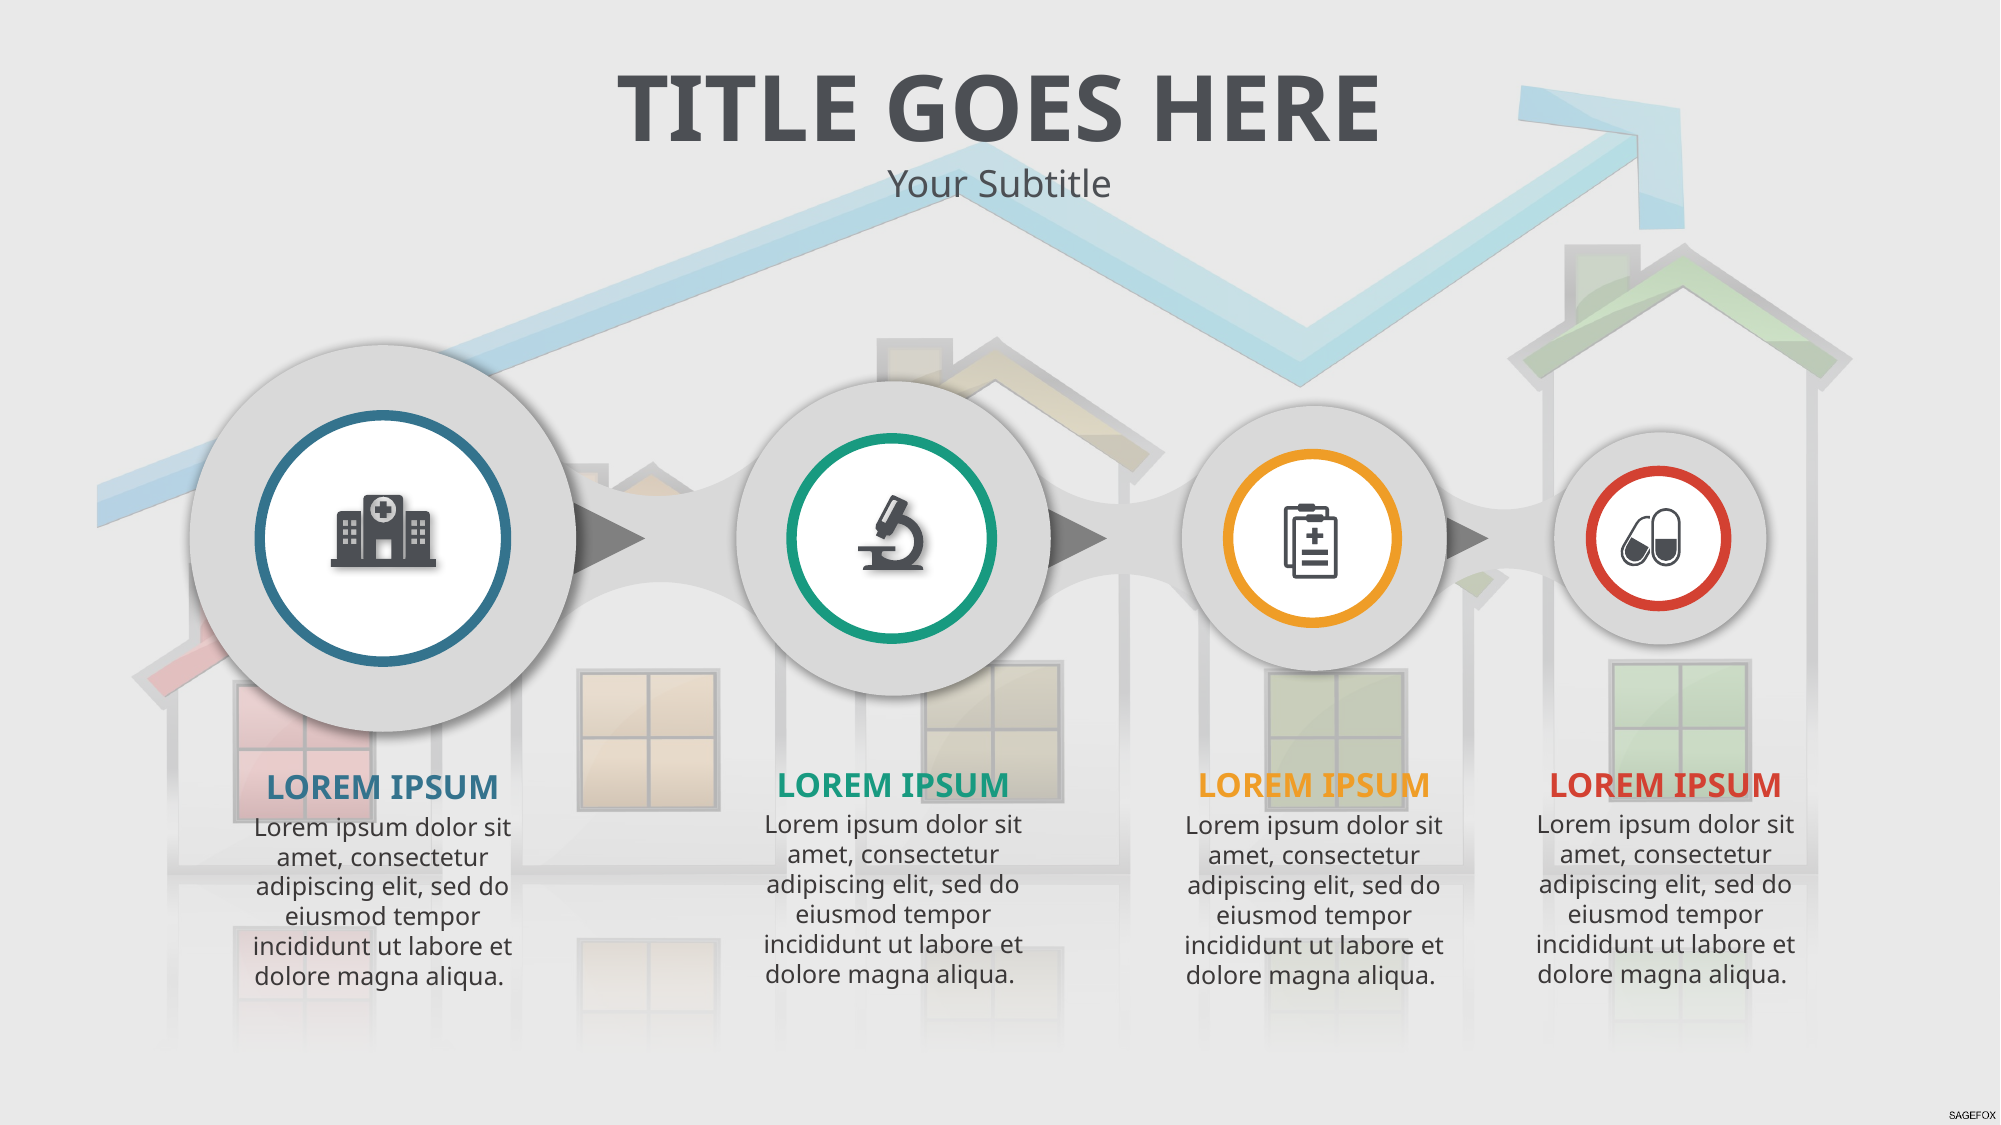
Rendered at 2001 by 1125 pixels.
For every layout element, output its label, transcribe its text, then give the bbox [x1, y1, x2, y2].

text_box [804, 438, 992, 639]
text_box [1238, 406, 1410, 671]
text_box LOREM IPSUM Lorem ipsum dolor sit amet, consectetur adipiscing elit, sed do eiusmod tempor incididunt ut labore et dolore magna aliqua. [1493, 756, 1839, 996]
text_box [858, 495, 924, 570]
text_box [1618, 508, 1681, 569]
text_box LOREM IPSUM Lorem ipsum dolor sit amet, consectetur adipiscing elit, sed do eiusmod tempor incididunt ut labore et dolore magna aliqua. [1141, 757, 1487, 997]
picture [1925, 0, 2001, 1125]
text_box [1605, 432, 1767, 645]
text_box [259, 415, 507, 662]
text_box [1283, 503, 1338, 579]
text_box TITLE GOES HERE Your Subtitle [548, 42, 1452, 322]
text_box [1238, 454, 1397, 623]
text_box LOREM IPSUM Lorem ipsum dolor sit amet, consectetur adipiscing elit, sed do eiusmod tempor incididunt ut labore et dolore magna aliqua. [210, 758, 556, 999]
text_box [1007, 423, 1238, 654]
text_box LOREM IPSUM Lorem ipsum dolor sit amet, consectetur adipiscing elit, sed do eiusmod tempor incididunt ut labore et dolore magna aliqua. [720, 756, 1066, 996]
text_box [804, 381, 1007, 696]
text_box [520, 396, 804, 680]
text_box [189, 345, 520, 732]
text_box [330, 494, 436, 567]
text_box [1410, 441, 1605, 636]
text_box [1605, 470, 1727, 607]
